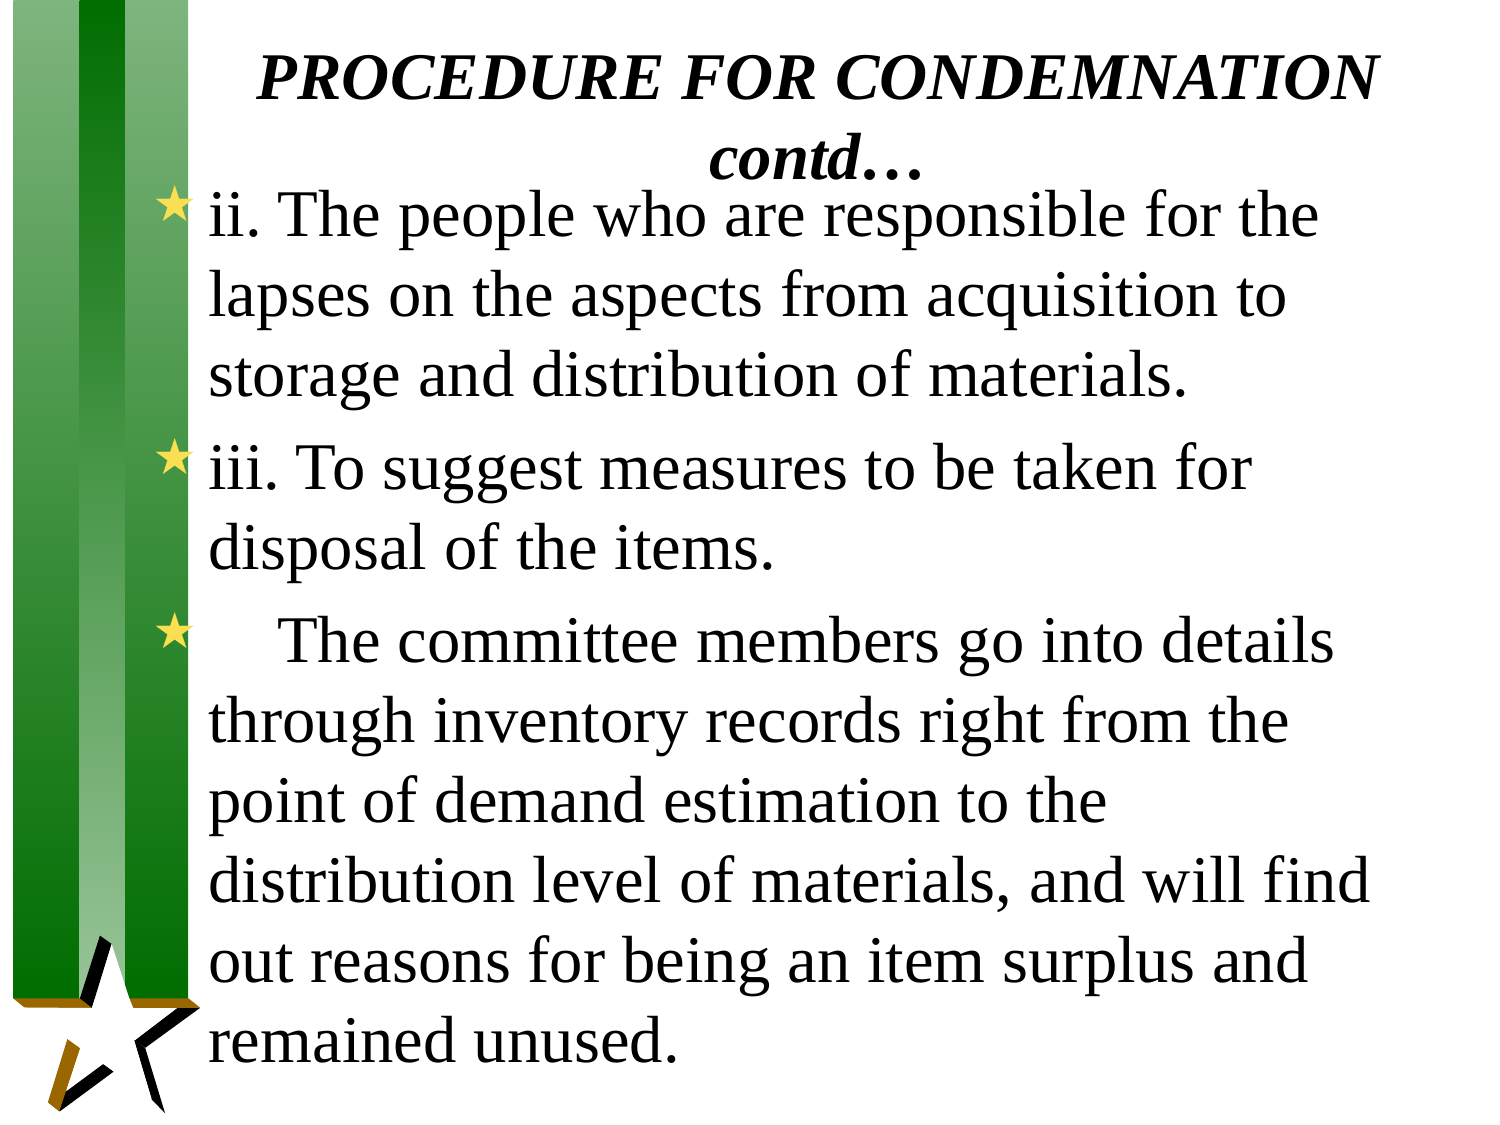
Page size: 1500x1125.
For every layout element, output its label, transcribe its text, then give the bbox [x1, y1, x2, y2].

title PROCEDURE FOR CONDEMNATION contd… [136, 74, 1500, 151]
list ii. The people who are responsible for the lapses on the aspects from acquisition to storage and distribution of materials. iii. To suggest measures to be taken for disposal of the items.  The committee members go into details through inventory records right from the point of demand estimation to the distribution level of materials, and will find out reasons for being an item surplus and remained unused. [136, 161, 1413, 973]
